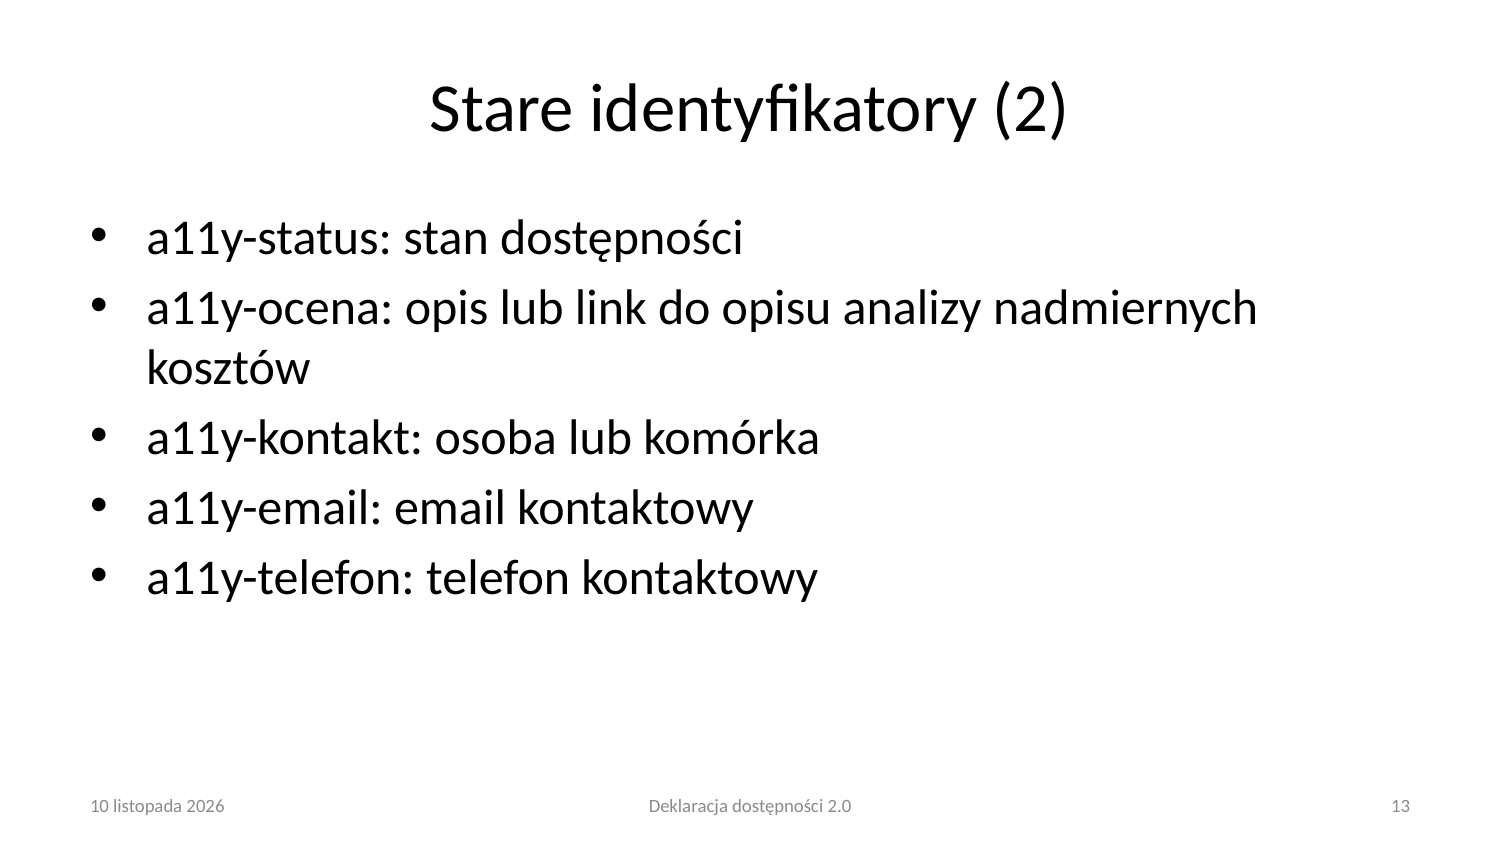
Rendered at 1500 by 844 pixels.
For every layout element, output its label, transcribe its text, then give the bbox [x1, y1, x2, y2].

slide_number 13 [1074, 782, 1425, 827]
footer Deklaracja dostępności 2.0 [512, 782, 988, 827]
slide_number 25 lutego 2025 [75, 782, 425, 827]
title Stare identyfikatory (2) [75, 33, 1425, 175]
list a11y-status: stan dostępności a11y-ocena: opis lub link do opisu analizy nadmiernych kosztów a11y-kontakt: osoba lub komórka a11y-email: email kontaktowy a11y-telefon: telefon kontaktowy [75, 196, 1425, 754]
